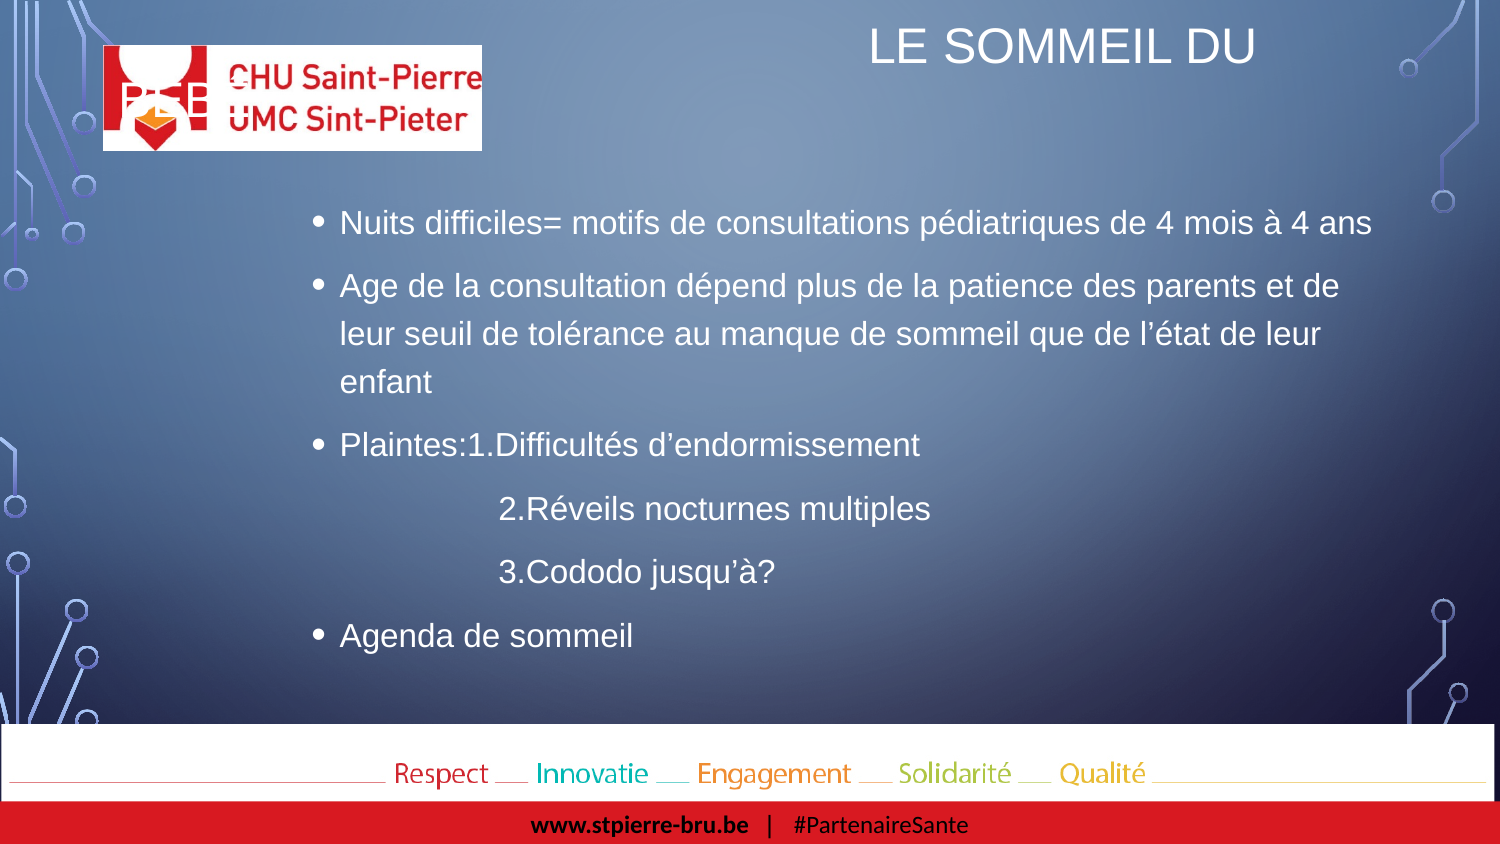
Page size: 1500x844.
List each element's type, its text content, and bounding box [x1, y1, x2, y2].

title Le sommeil du bébé [103, 0, 1397, 148]
list Nuits difficiles= motifs de consultations pédiatriques de 4 mois à 4 ans Age de la consultation dépend plus de la patience des parents et de leur seuil de tolérance au manque de sommeil que de l’état de leur enfant Plaintes:1.Difficultés d’endormissement 2.Réveils nocturnes multiples 3.Cododo jusqu’à? Agenda de sommeil [296, 185, 1397, 772]
picture [1, 724, 1495, 801]
